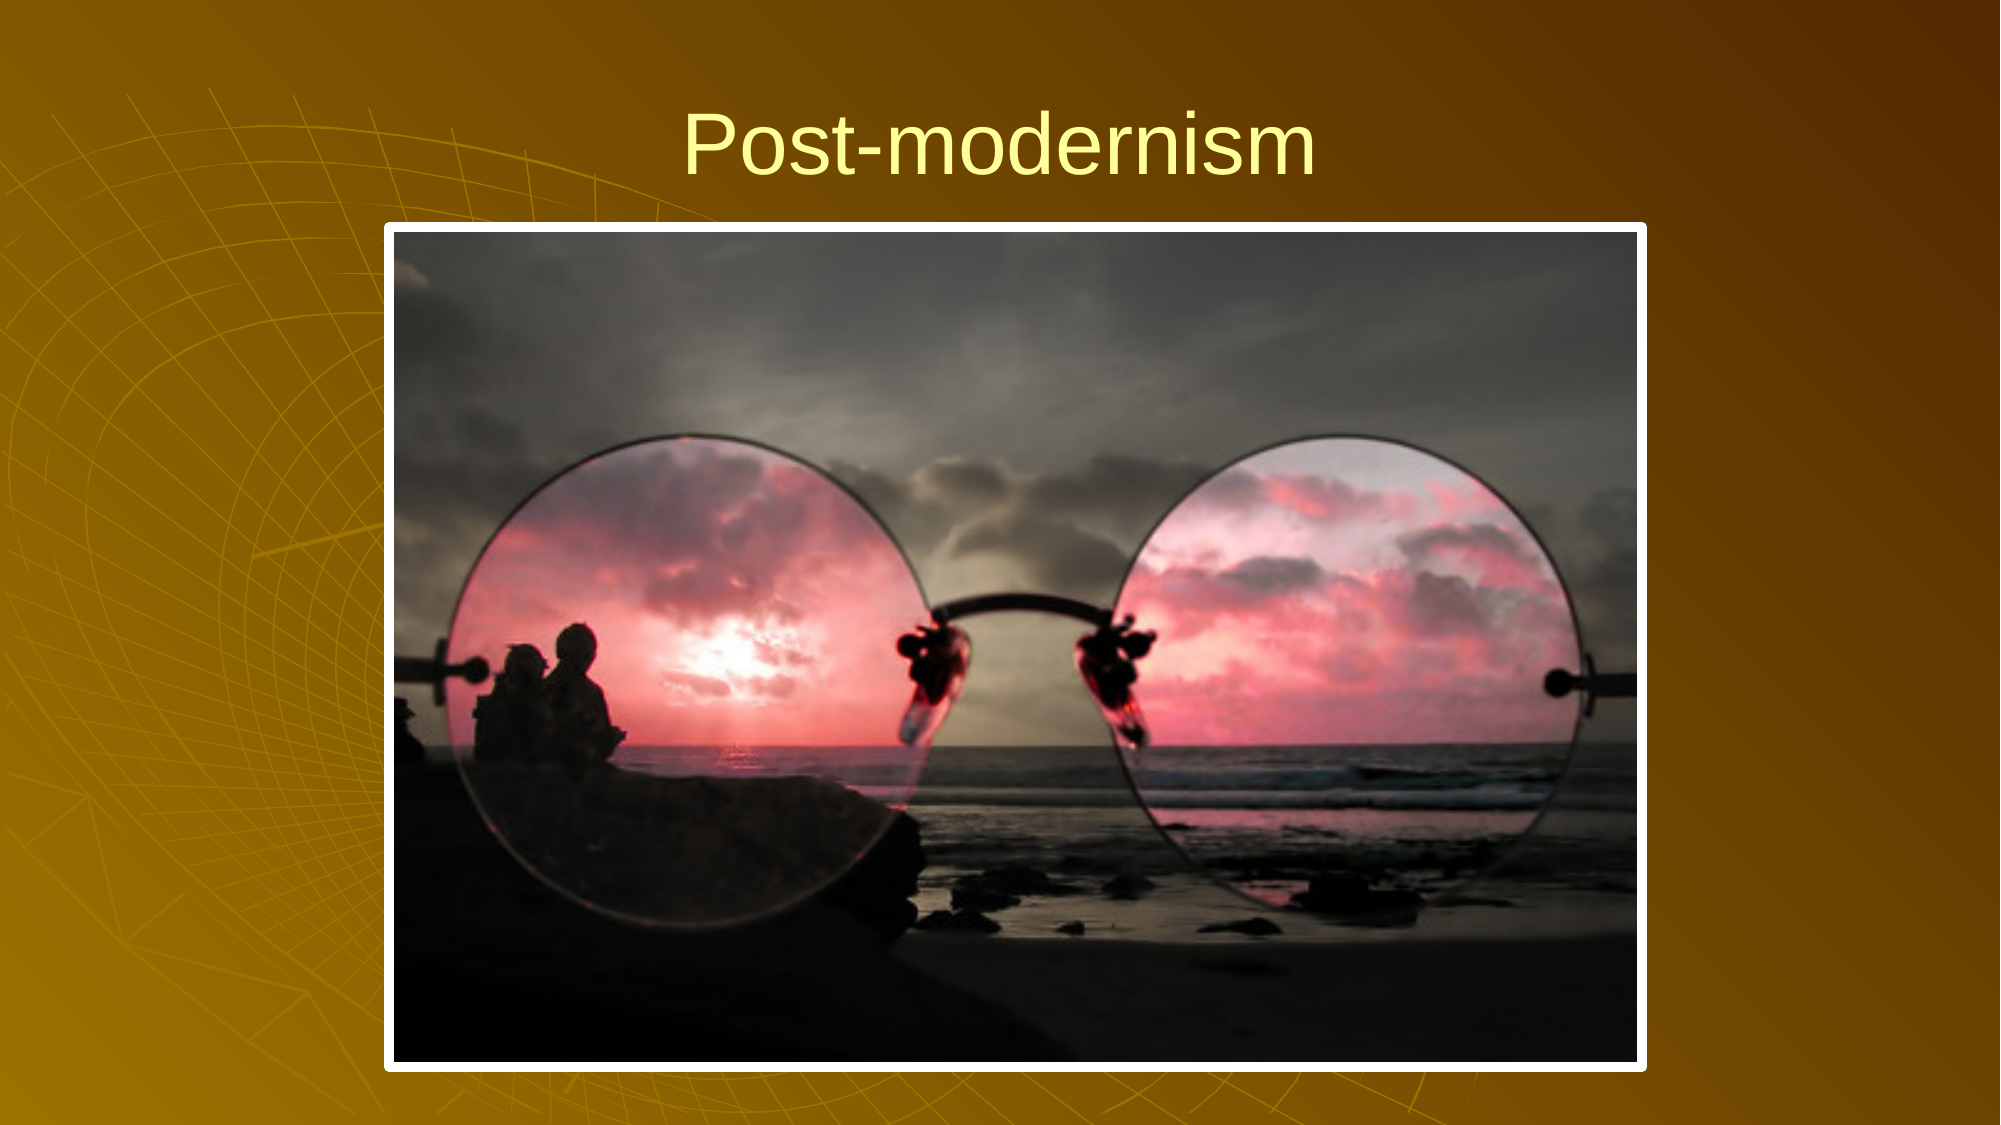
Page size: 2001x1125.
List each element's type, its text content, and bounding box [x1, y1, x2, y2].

picture [393, 231, 1638, 1063]
title Post-modernism [99, 45, 1901, 233]
